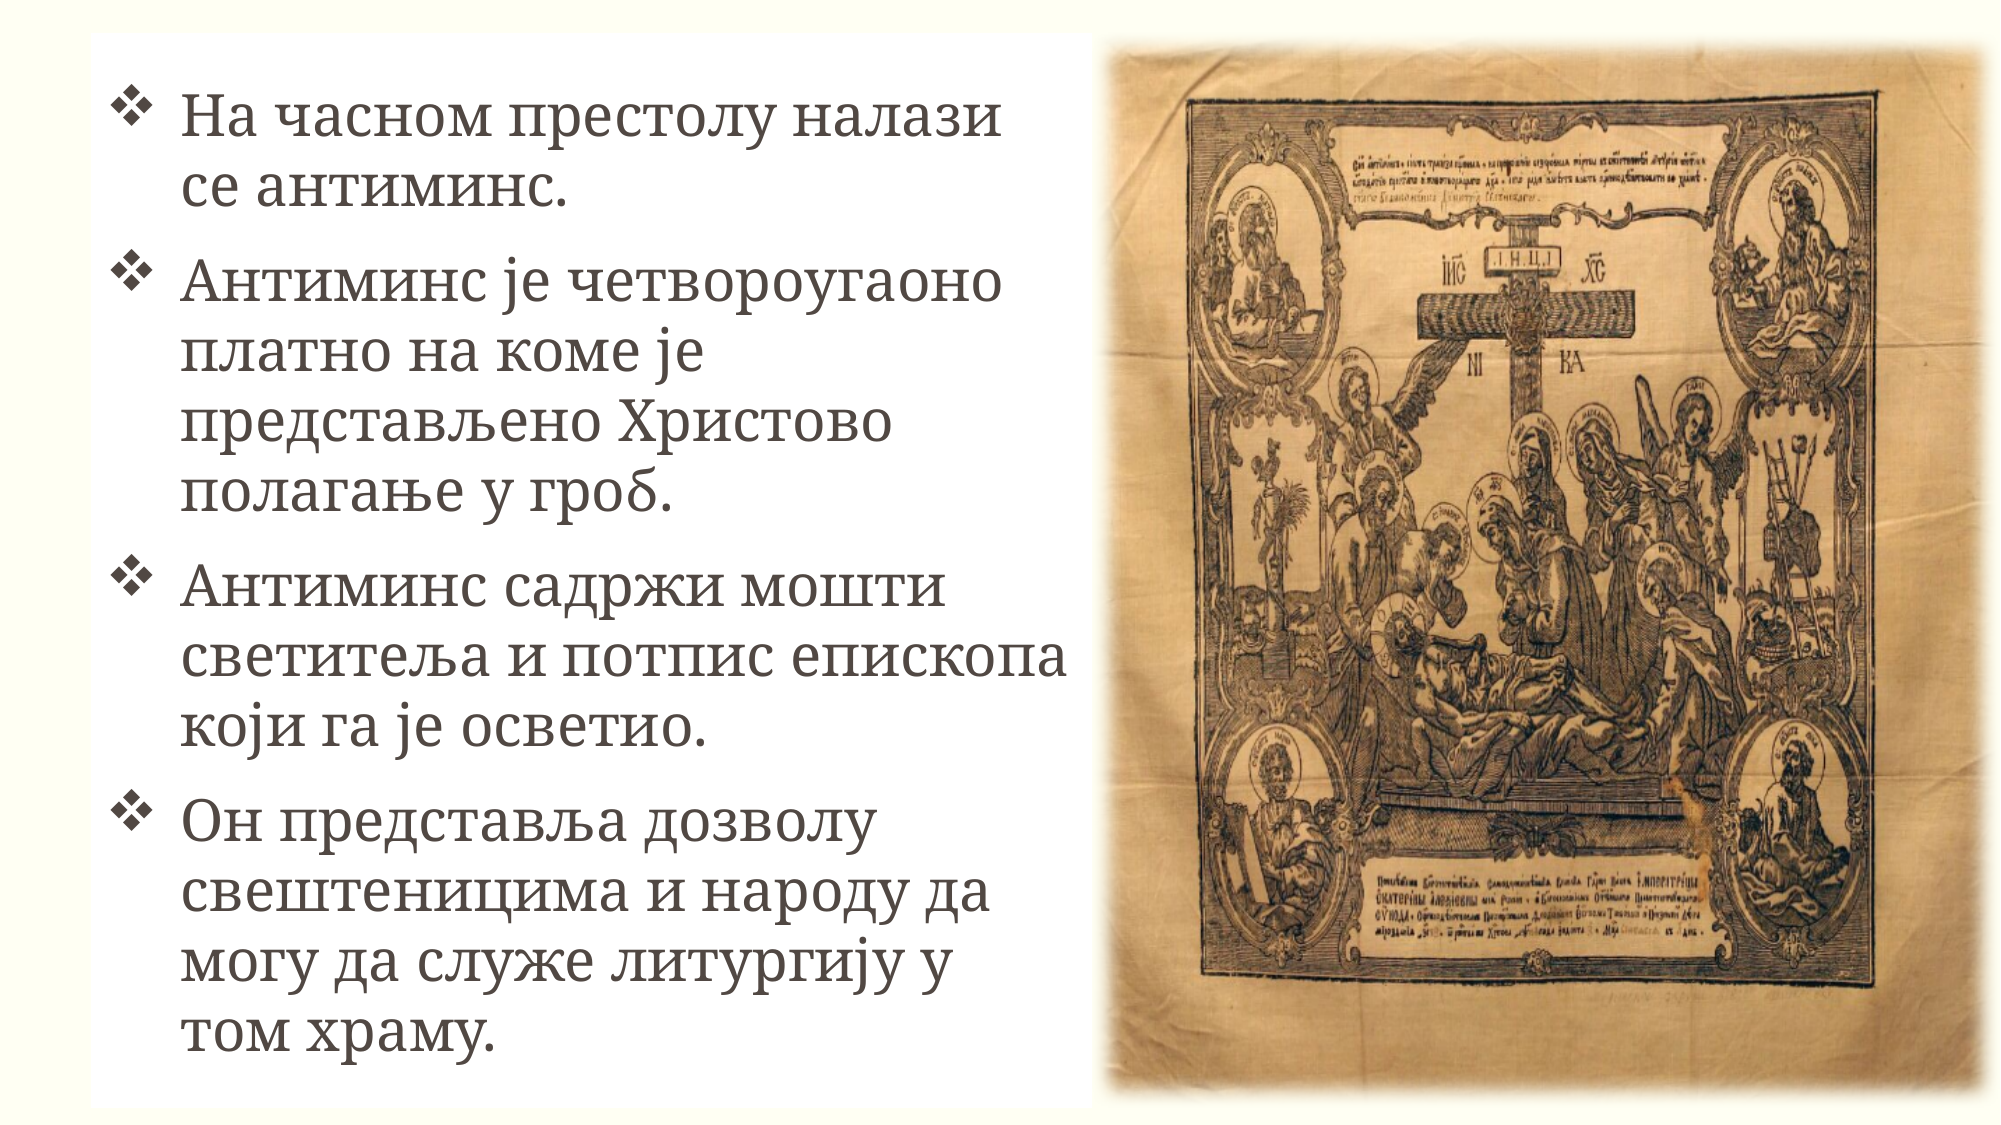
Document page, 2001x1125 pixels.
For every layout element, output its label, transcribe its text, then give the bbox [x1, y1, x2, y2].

picture [1092, 32, 2000, 1108]
text_box На часном престолу налази се антиминс. Антиминс је четвороугаоно платно на коме је представљено Христово полагање у гроб. Антиминс садржи мошти светитеља и потпис епископа који га је осветио. Он представља дозволу свештеницима и народу да могу да служе литургију у том храму. [87, 29, 1096, 1112]
